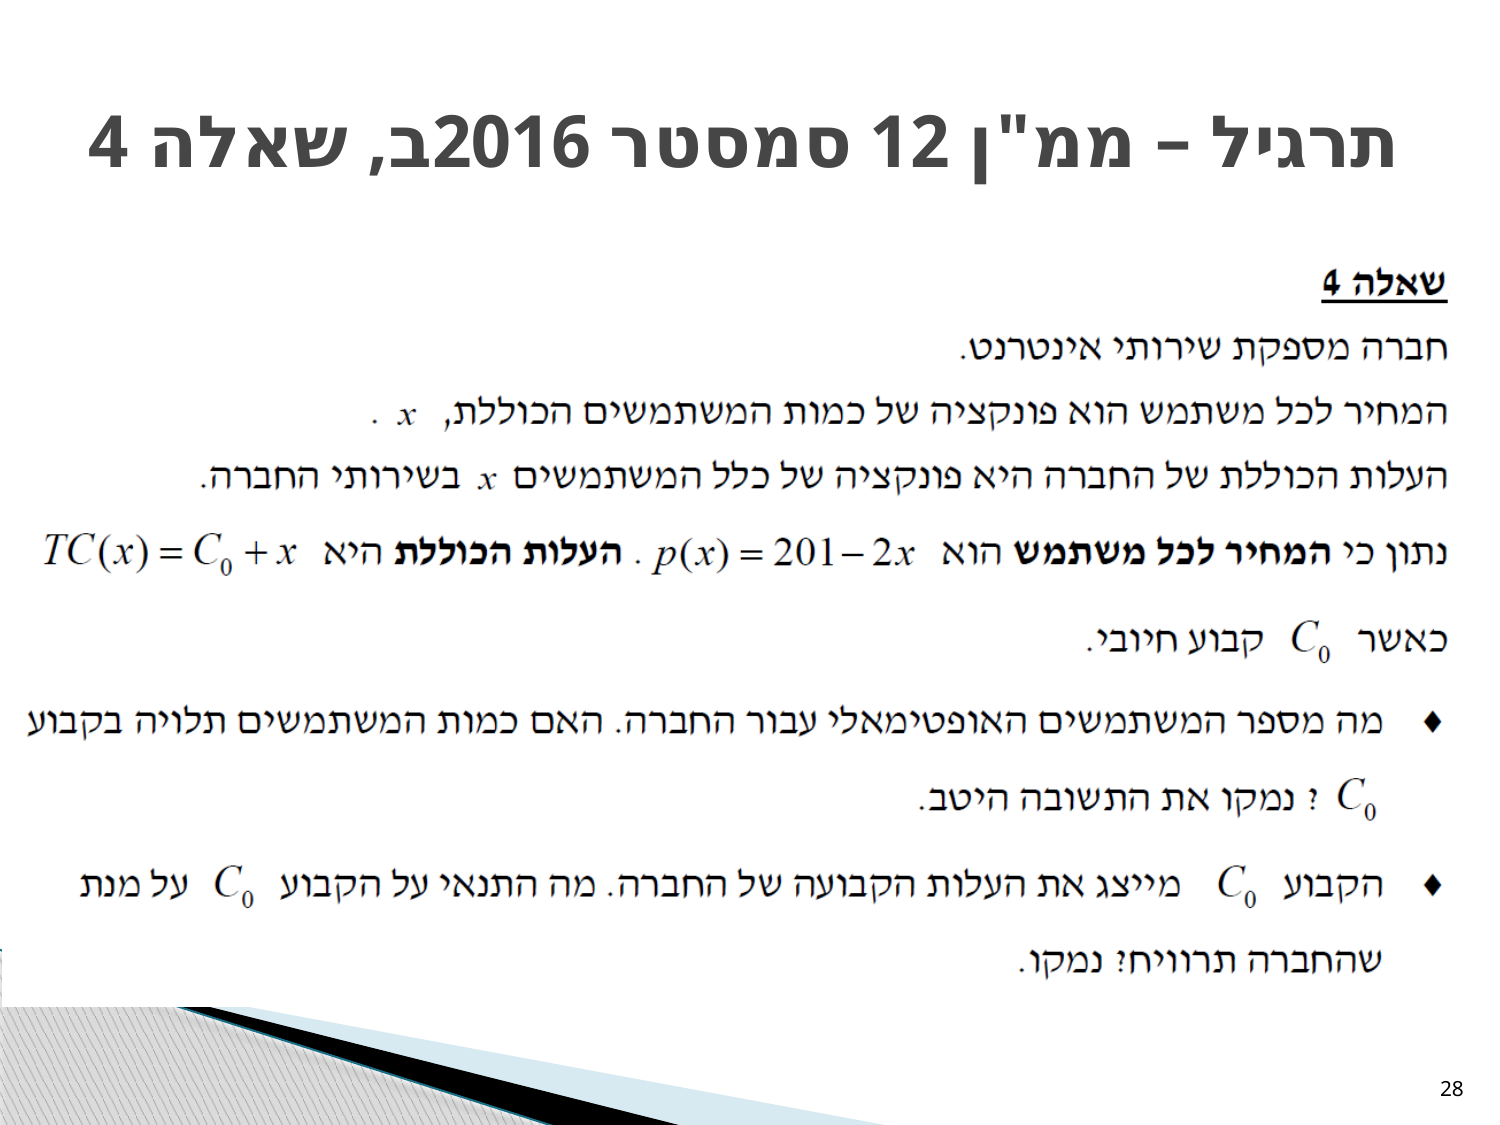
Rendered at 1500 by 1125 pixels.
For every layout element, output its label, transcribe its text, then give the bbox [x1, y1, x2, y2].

slide_number 28 [1418, 1051, 1479, 1112]
picture [1, 225, 1480, 1008]
title תרגיל – ממ"ן 12 סמסטר 2016ב, שאלה 4 [75, 45, 1425, 225]
